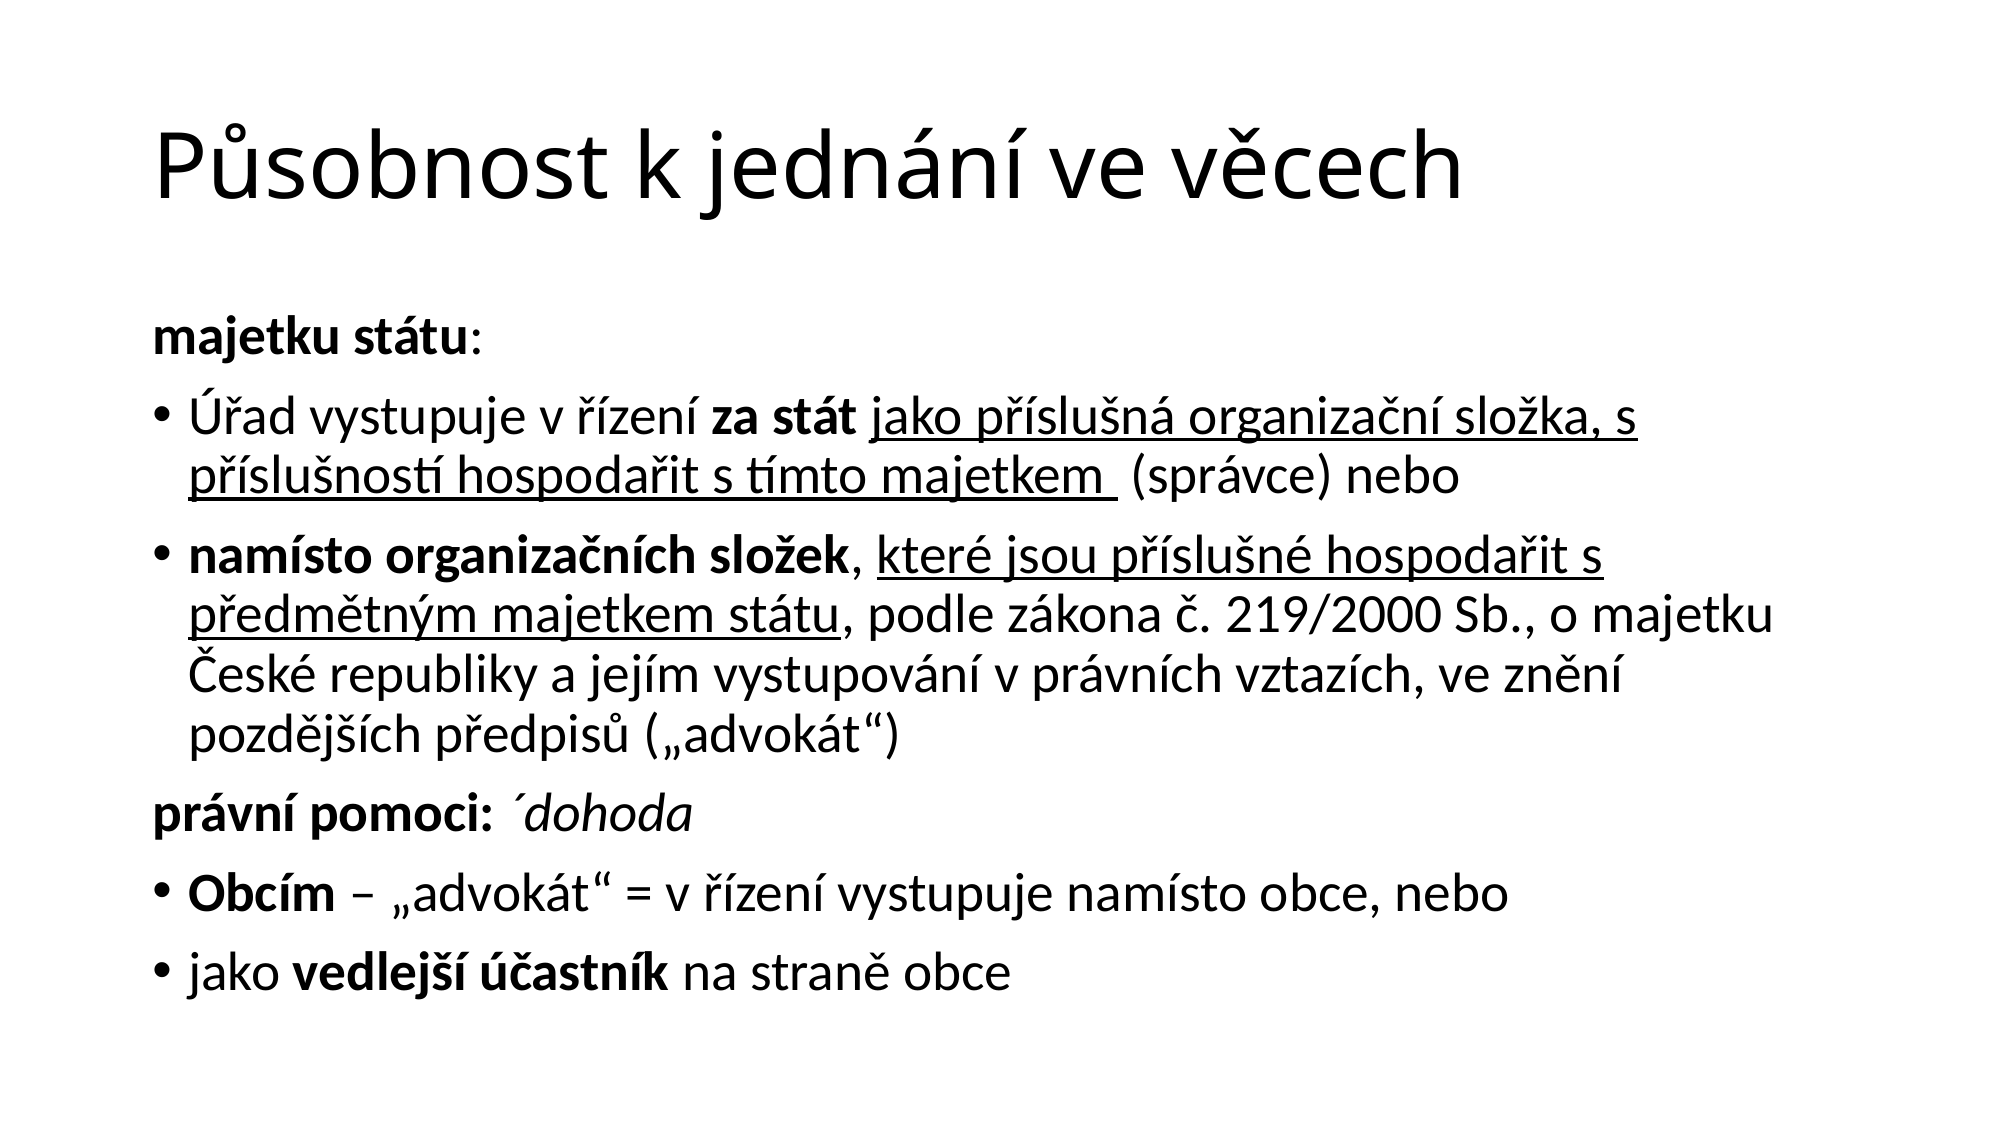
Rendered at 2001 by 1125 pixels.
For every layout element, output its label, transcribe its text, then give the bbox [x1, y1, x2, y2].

title Působnost k jednání ve věcech [137, 59, 1863, 278]
list majetku státu: Úřad vystupuje v řízení za stát jako příslušná organizační složka, s příslušností hospodařit s tímto majetkem (správce) nebo namísto organizačních složek, které jsou příslušné hospodařit s předmětným majetkem státu, podle zákona č. 219/2000 Sb., o majetku České republiky a jejím vystupování v právních vztazích, ve znění pozdějších předpisů („advokát“) právní pomoci: ´dohoda Obcím – „advokát“ = v řízení vystupuje namísto obce, nebo jako vedlejší účastník na straně obce [137, 299, 1863, 1014]
